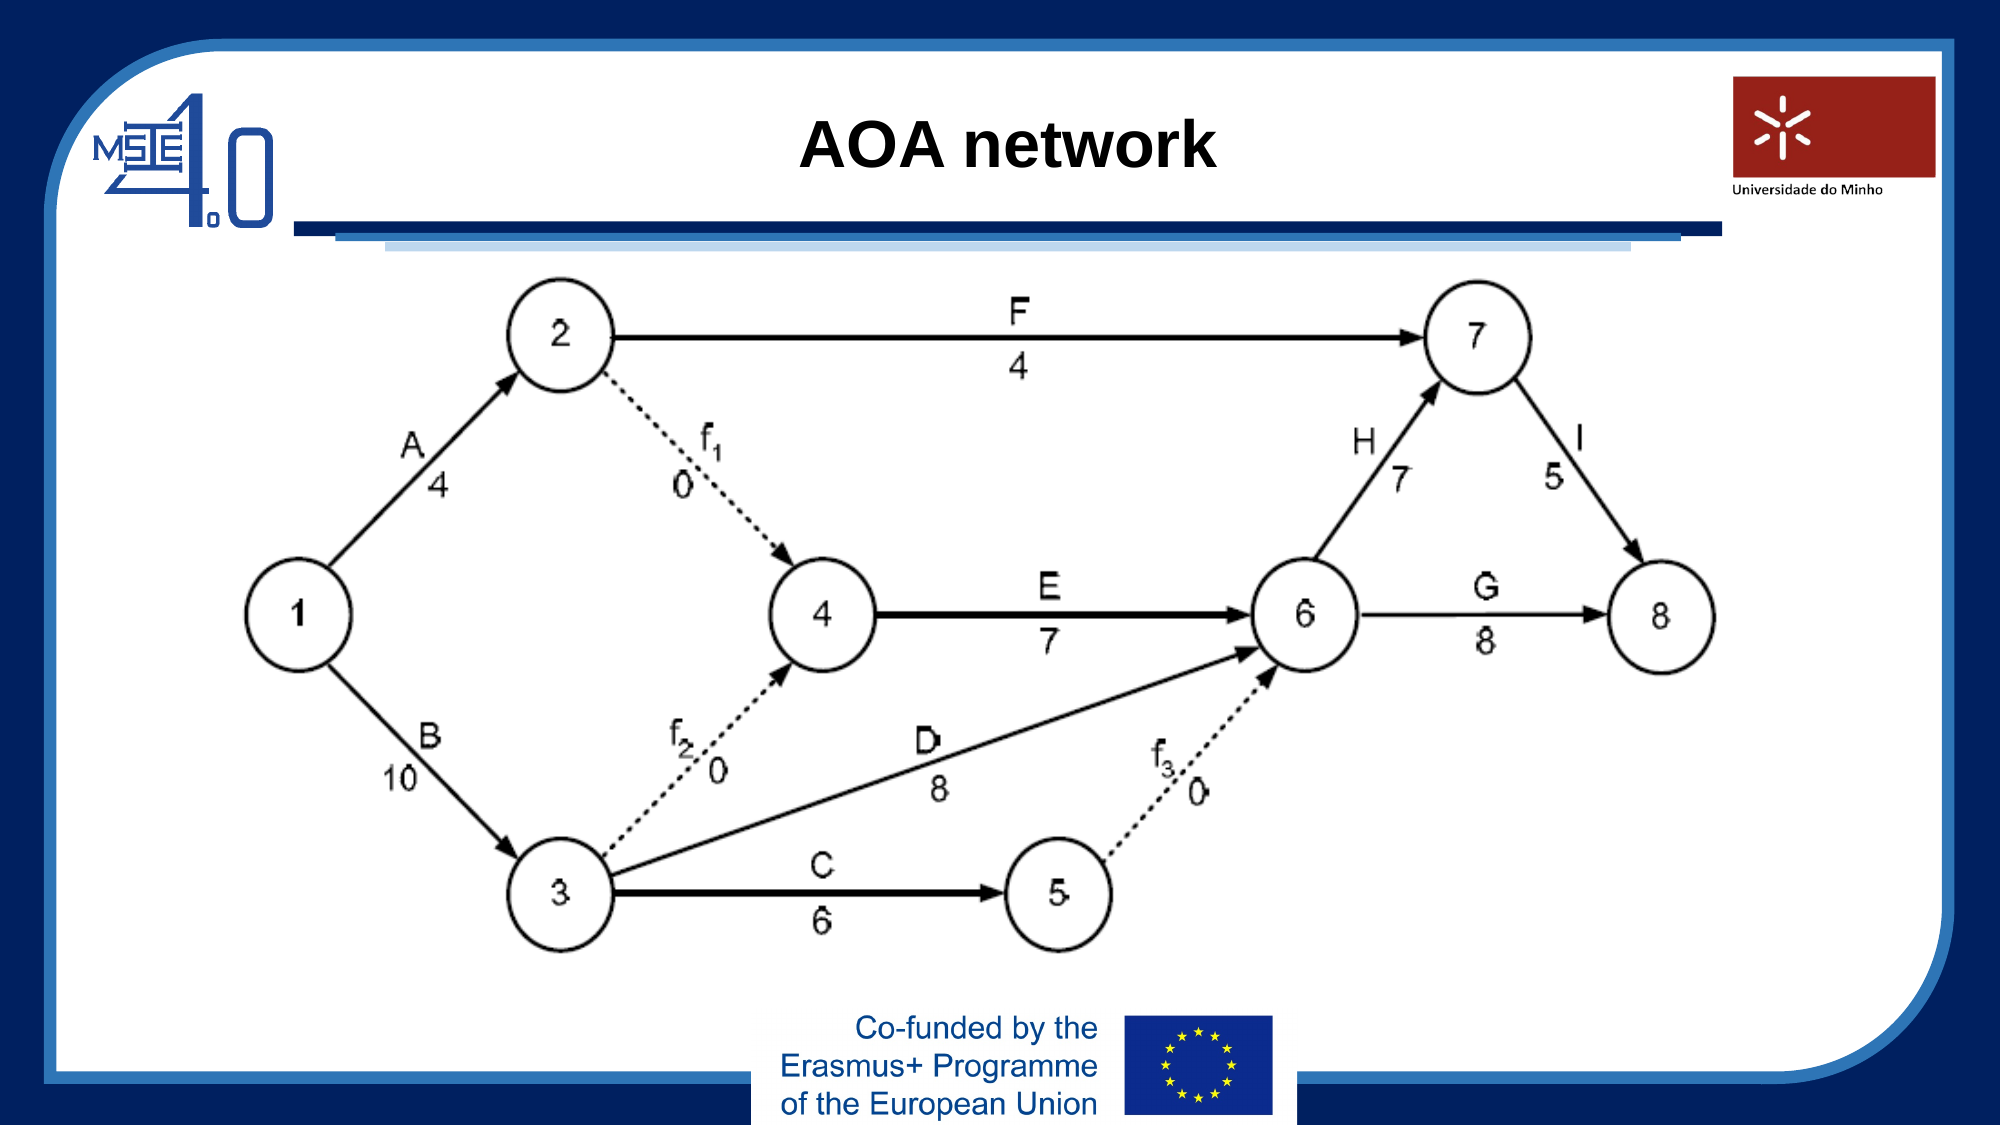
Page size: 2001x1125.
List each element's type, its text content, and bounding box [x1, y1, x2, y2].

picture [1699, 70, 1968, 224]
picture [136, 259, 1880, 1125]
title AOA network [294, 73, 1723, 220]
